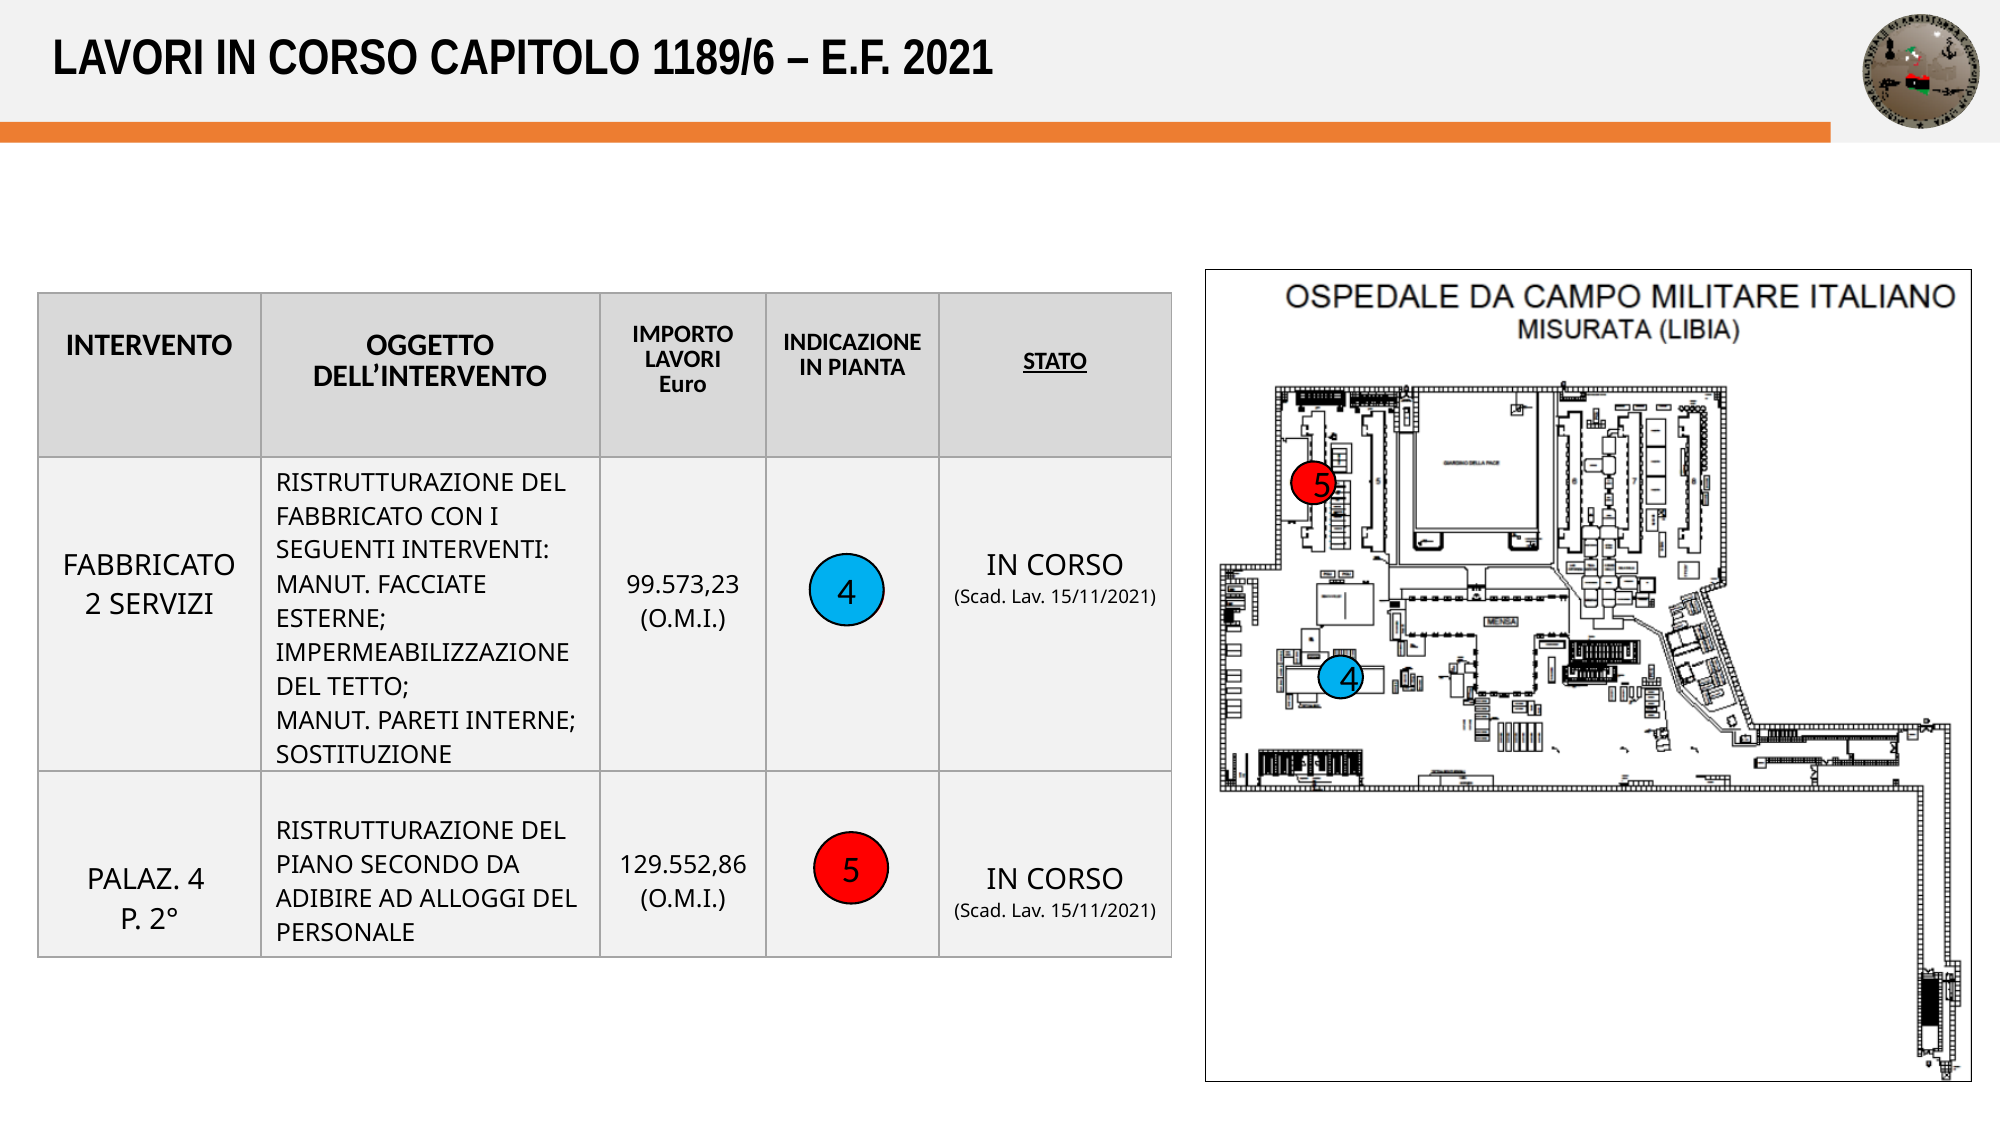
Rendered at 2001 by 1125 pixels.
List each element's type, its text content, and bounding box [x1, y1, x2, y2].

table_cell IN CORSO (Scad. Lav. 15/11/2021) [940, 458, 1171, 770]
table_cell PALAZ. 4 P. 2° [39, 772, 260, 956]
picture [1205, 269, 1972, 1082]
text_box LAVORI IN CORSO CAPITOLO 1189/6 – E.F. 2021 [37, 16, 1019, 92]
table_cell FABBRICATO 2 SERVIZI [39, 458, 260, 770]
table_header STATO [940, 294, 1171, 456]
table_cell 99.573,23 (O.M.I.) [601, 458, 765, 770]
table_cell IN CORSO (Scad. Lav. 15/11/2021) [940, 772, 1171, 956]
table_cell 129.552,86 (O.M.I.) [601, 772, 765, 956]
table_cell RISTRUTTURAZIONE DEL FABBRICATO CON I SEGUENTI INTERVENTI: MANUT. FACCIATE ESTERNE; IMPERMEABILIZZAZIONE DEL TETTO; MANUT. PARETI INTERNE; SOSTITUZIONE BAGNETTO. [262, 458, 599, 770]
table_cell [767, 772, 938, 956]
text_box 5 [813, 831, 890, 905]
text_box 4 [808, 552, 885, 627]
picture [1862, 14, 1980, 129]
table_header INTERVENTO [39, 294, 260, 456]
table_cell RISTRUTTURAZIONE DEL PIANO SECONDO DA ADIBIRE AD ALLOGGI DEL PERSONALE [262, 772, 599, 956]
table_cell 1 [767, 458, 938, 770]
table_header INDICAZIONE IN PIANTA [767, 294, 938, 456]
table_header OGGETTO DELL’INTERVENTO [262, 294, 599, 456]
table_header IMPORTO LAVORI Euro [601, 294, 765, 456]
